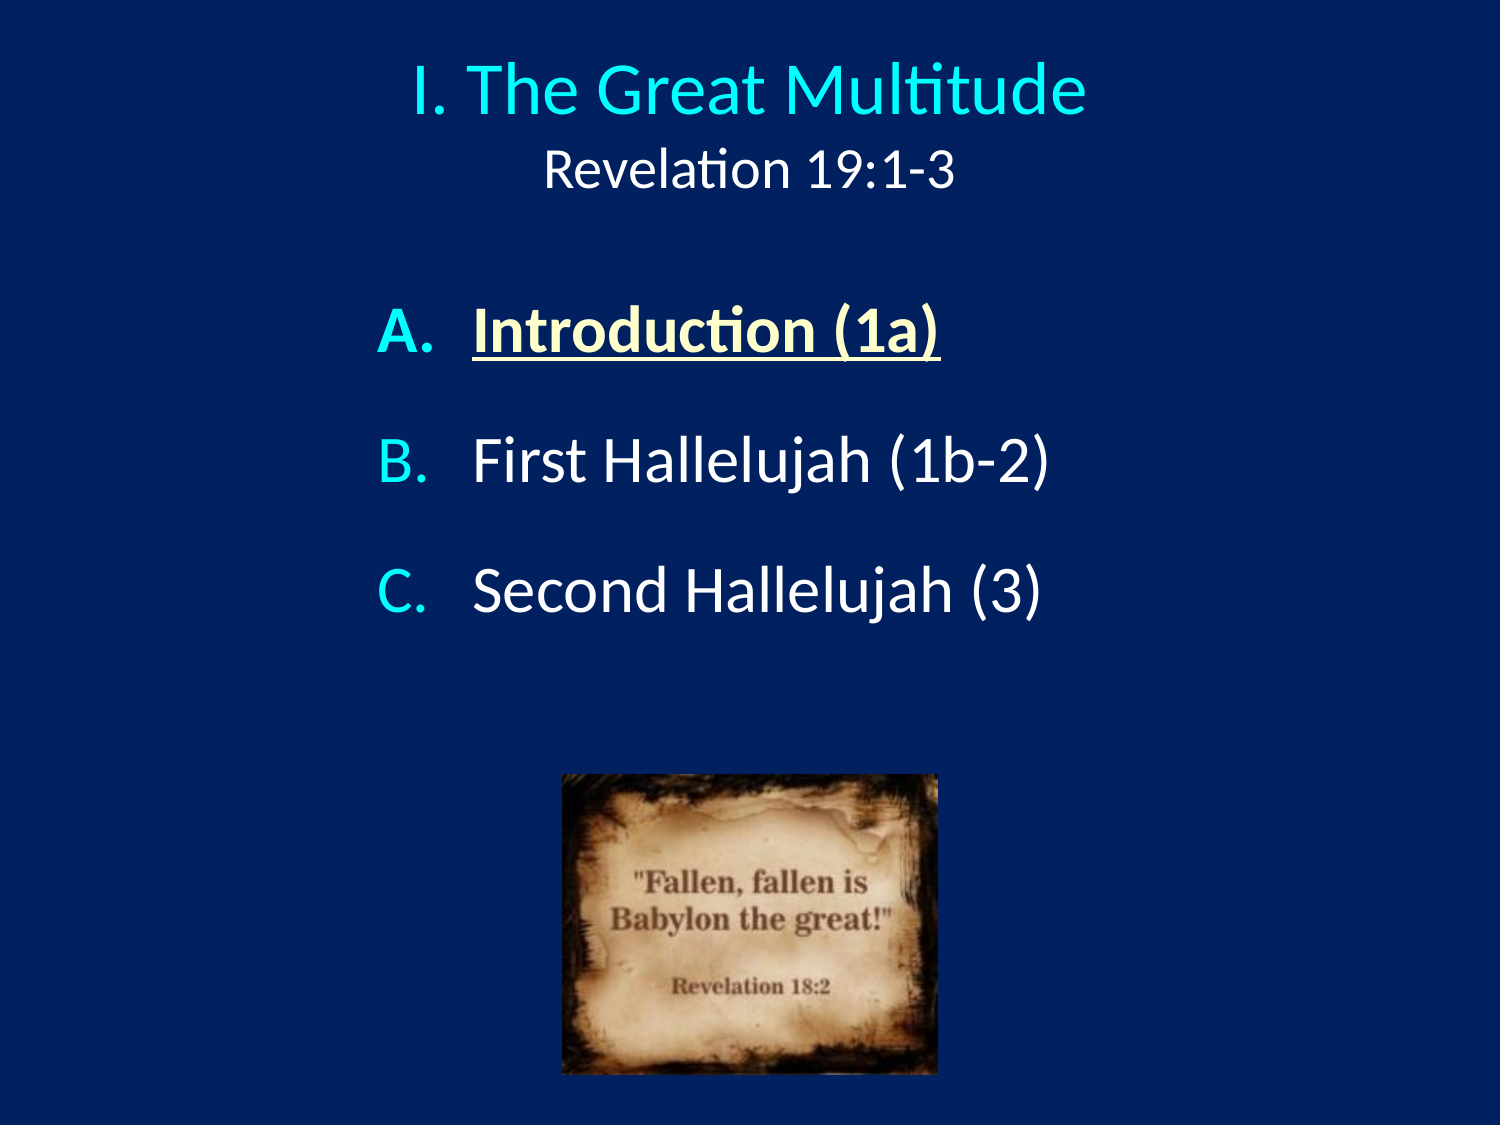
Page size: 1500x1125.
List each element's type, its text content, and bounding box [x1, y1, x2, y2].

list Introduction (1a) First Hallelujah (1b-2) Second Hallelujah (3) [362, 278, 1138, 730]
picture [562, 774, 938, 1076]
title I. The Great Multitude Revelation 19:1-3 [54, 32, 1446, 213]
